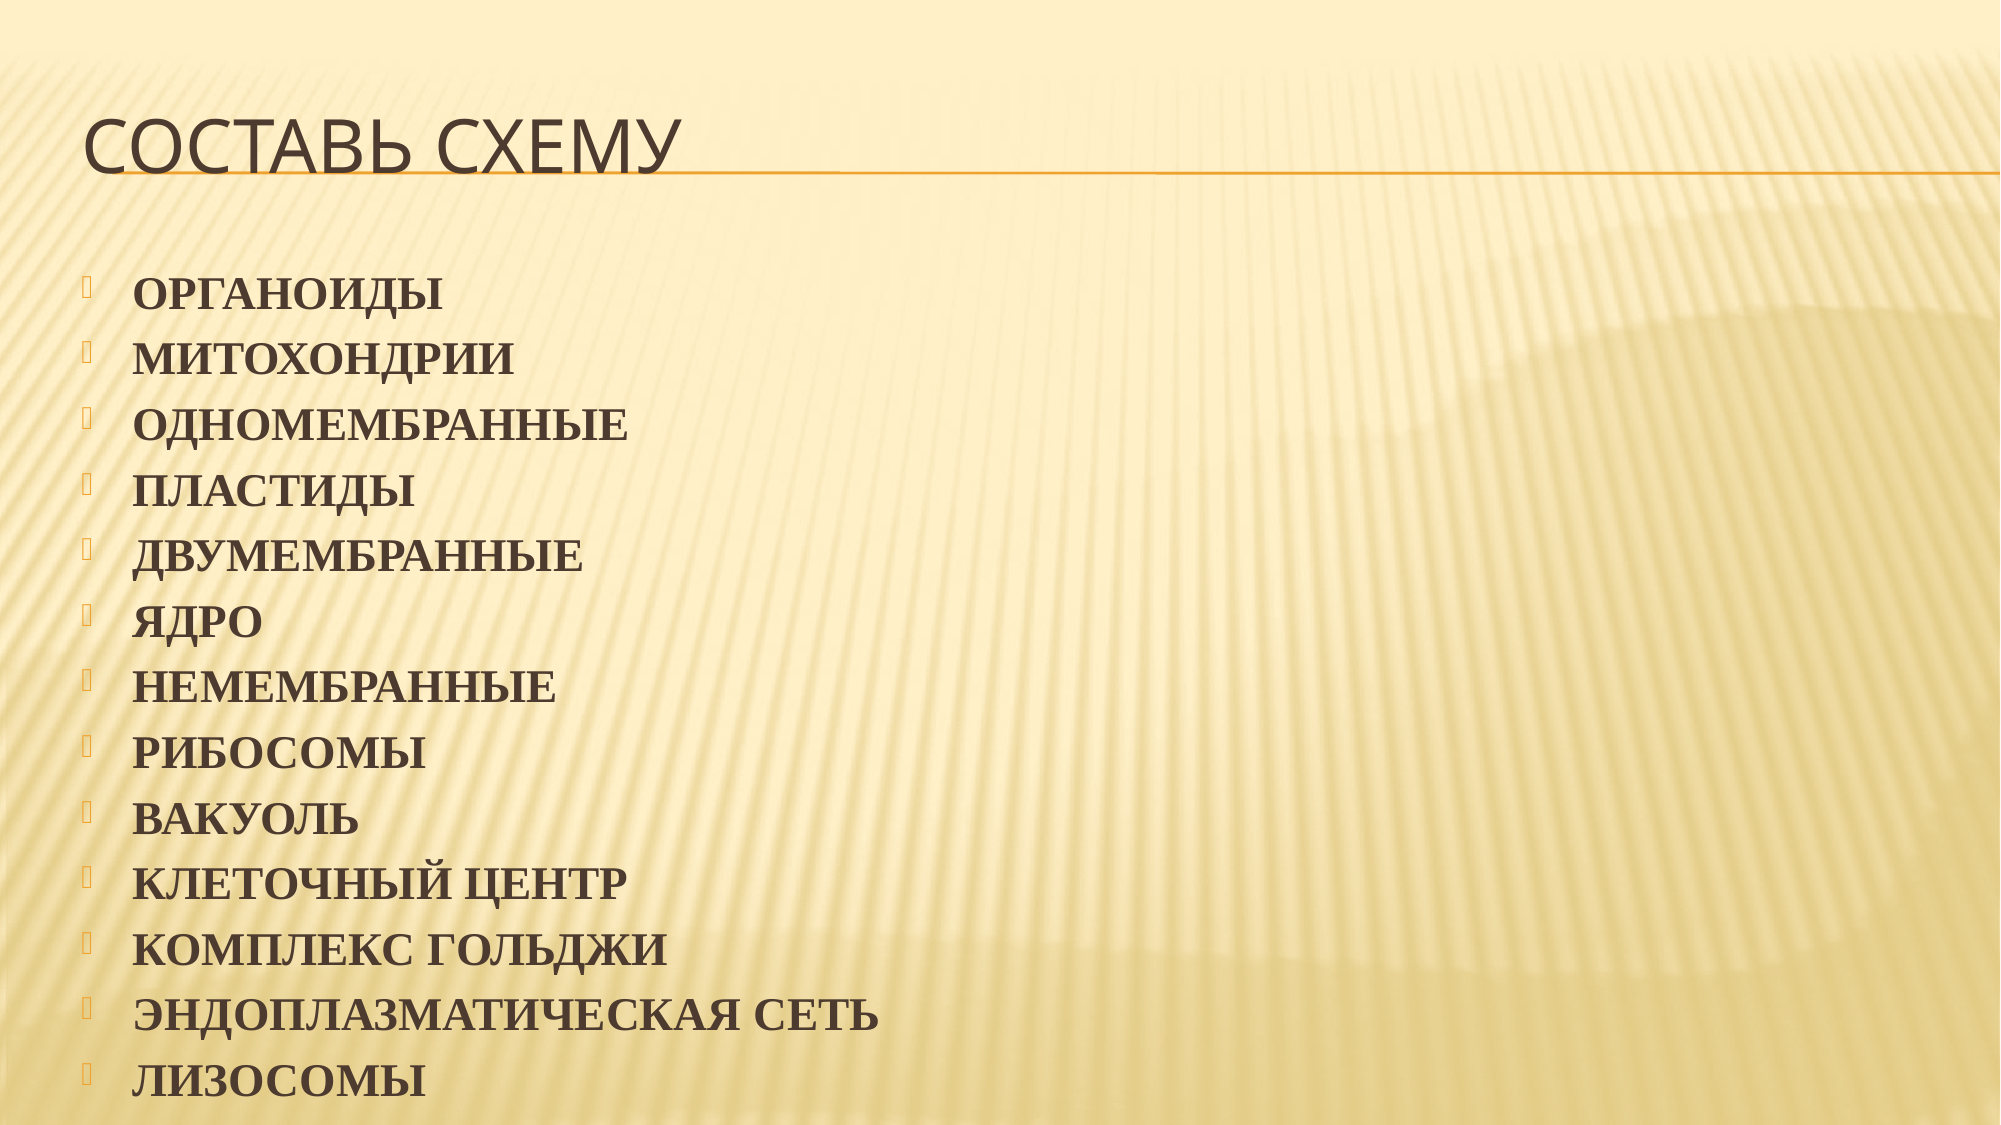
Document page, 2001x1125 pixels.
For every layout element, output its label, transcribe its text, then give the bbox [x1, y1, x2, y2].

list ОРГАНОИДЫ МИТОХОНДРИИ ОДНОМЕМБРАННЫЕ ПЛАСТИДЫ ДВУМЕМБРАННЫЕ ЯДРО НЕМЕМБРАННЫЕ РИБОСОМЫ ВАКУОЛЬ КЛЕТОЧНЫЙ ЦЕНТР КОМПЛЕКС ГОЛЬДЖИ ЭНДОПЛАЗМАТИЧЕСКАЯ СЕТЬ ЛИЗОСОМЫ [66, 254, 1967, 1125]
title Составь схему [66, 75, 1967, 213]
